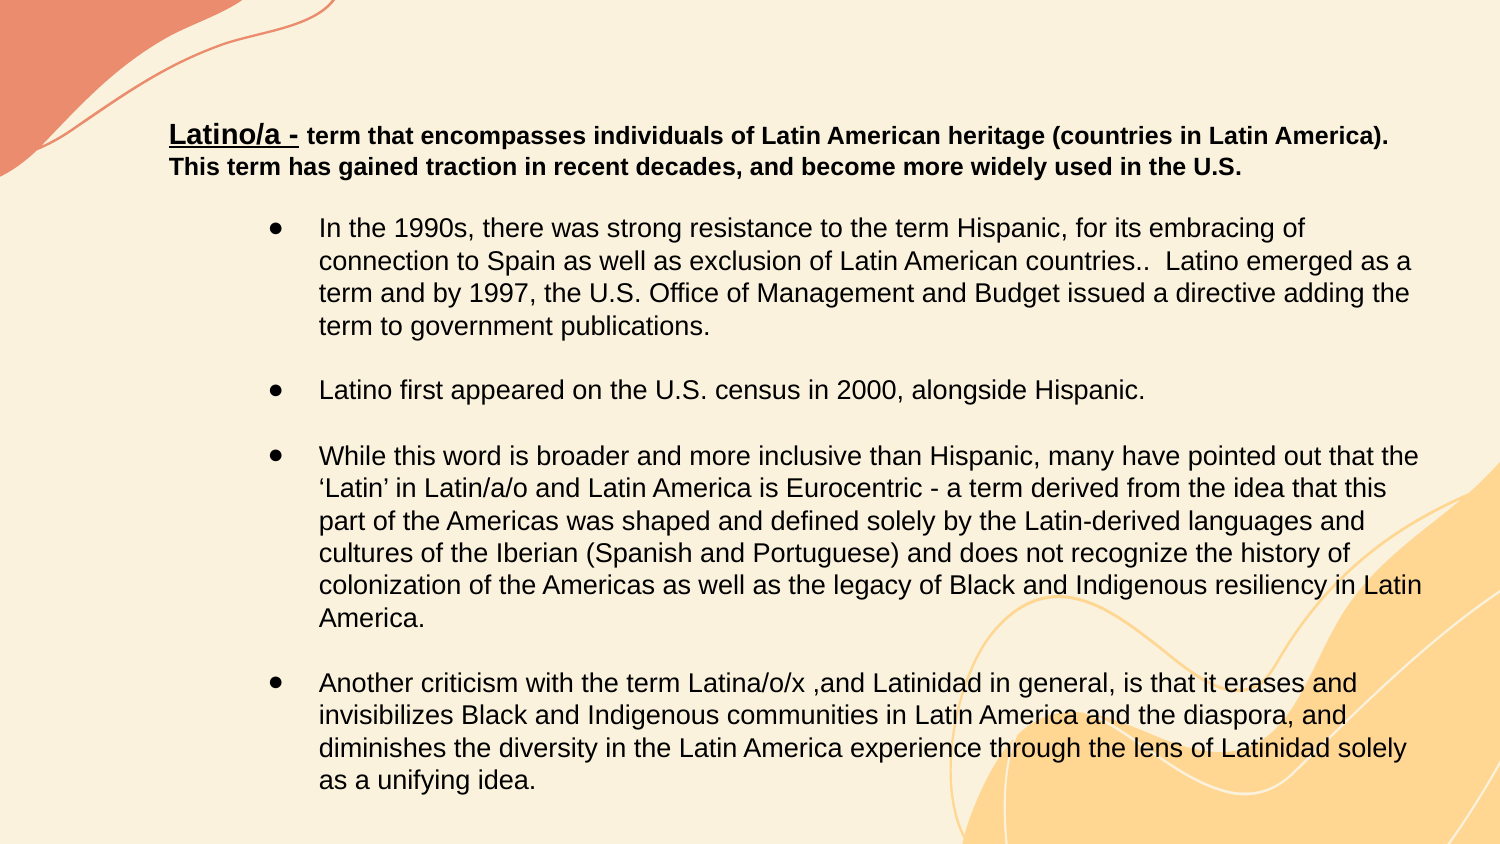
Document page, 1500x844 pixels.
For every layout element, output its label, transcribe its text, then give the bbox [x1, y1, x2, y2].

text_box Latino/a - term that encompasses individuals of Latin American heritage (countries in Latin America). This term has gained traction in recent decades, and become more widely used in the U.S. In the 1990s, there was strong resistance to the term Hispanic, for its embracing of connection to Spain as well as exclusion of Latin American countries.. Latino emerged as a term and by 1997, the U.S. Office of Management and Budget issued a directive adding the term to government publications. Latino first appeared on the U.S. census in 2000, alongside Hispanic. While this word is broader and more inclusive than Hispanic, many have pointed out that the ‘Latin’ in Latin/a/o and Latin America is Eurocentric - a term derived from the idea that this part of the Americas was shaped and defined solely by the Latin-derived languages and cultures of the Iberian (Spanish and Portuguese) and does not recognize the history of colonization of the Americas as well as the legacy of Black and Indigenous resiliency in Latin America. Another criticism with the term Latina/o/x ,and Latinidad in general, is that it erases and invisibilizes Black and Indigenous communities in Latin America and the diaspora, and diminishes the diversity in the Latin America experience through the lens of Latinidad solely as a unifying idea. [153, 40, 1438, 844]
